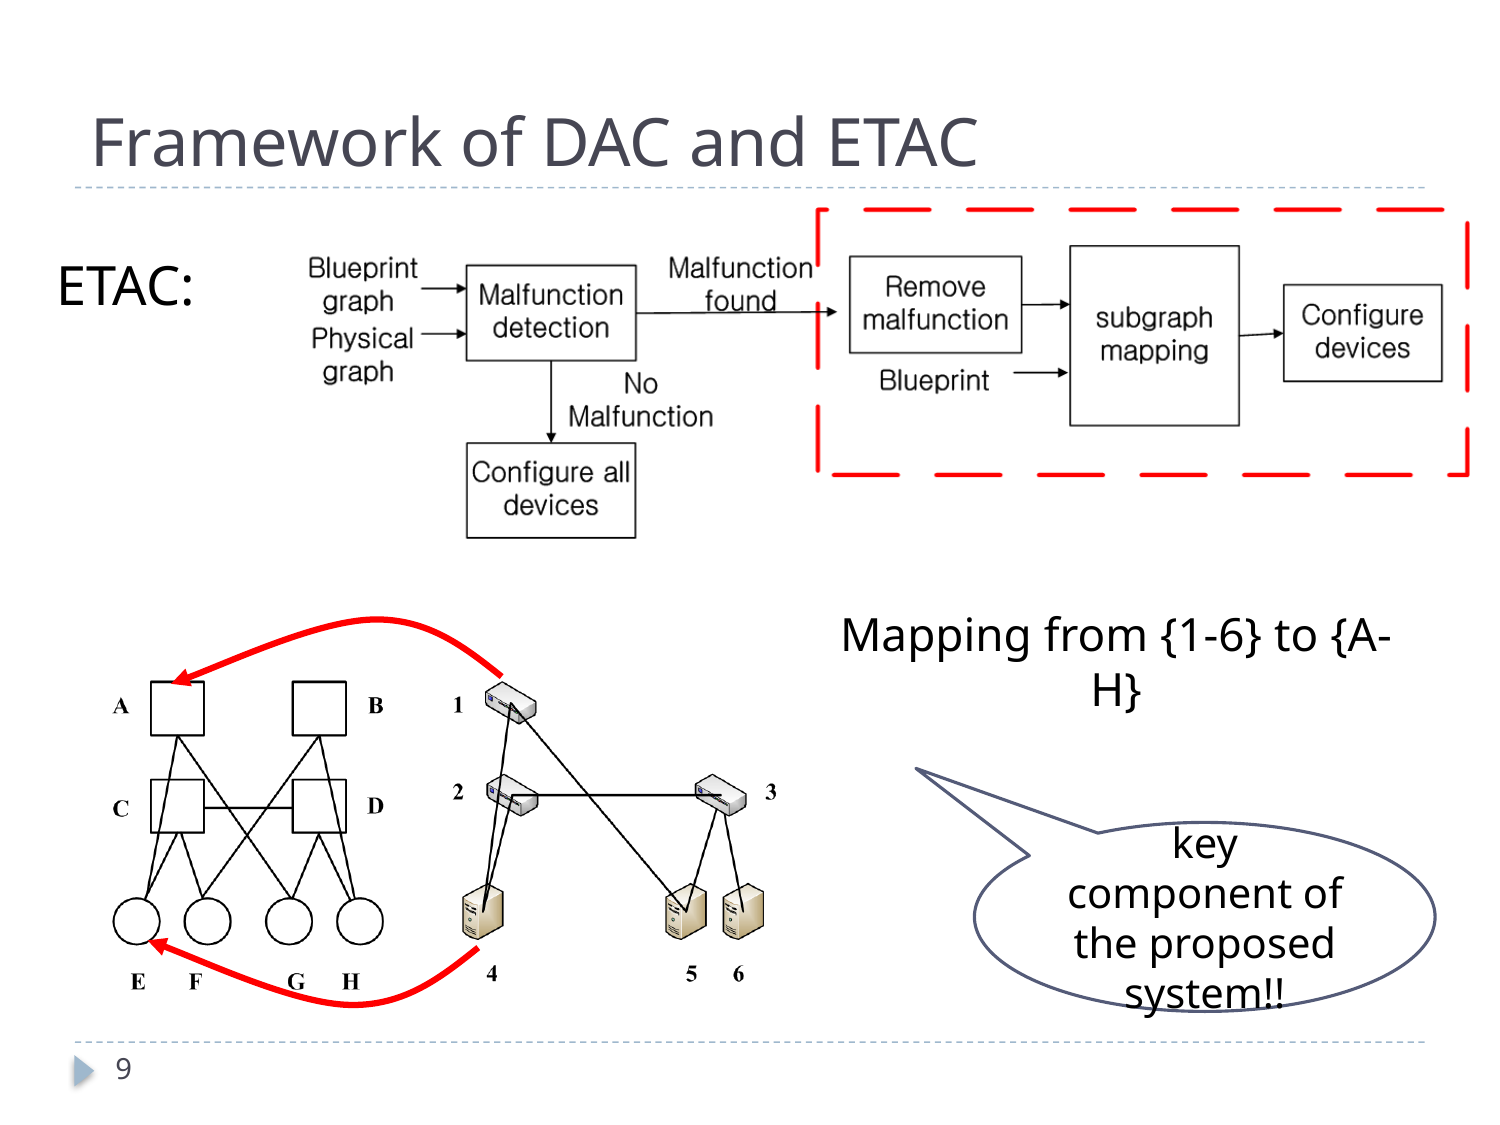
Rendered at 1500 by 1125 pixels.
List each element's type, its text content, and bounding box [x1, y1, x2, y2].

slide_number 9 [100, 1042, 426, 1103]
picture [452, 680, 777, 988]
picture [289, 207, 1470, 539]
list ETAC: [40, 243, 881, 1054]
title Framework of DAC and ETAC [74, 24, 1426, 188]
text_box key component of the proposed system!! [914, 766, 1437, 1014]
text_box Mapping from {1-6} to {A-H} [809, 597, 1424, 723]
text_box [389, 945, 446, 1001]
text_box [174, 619, 502, 680]
picture [99, 680, 385, 996]
